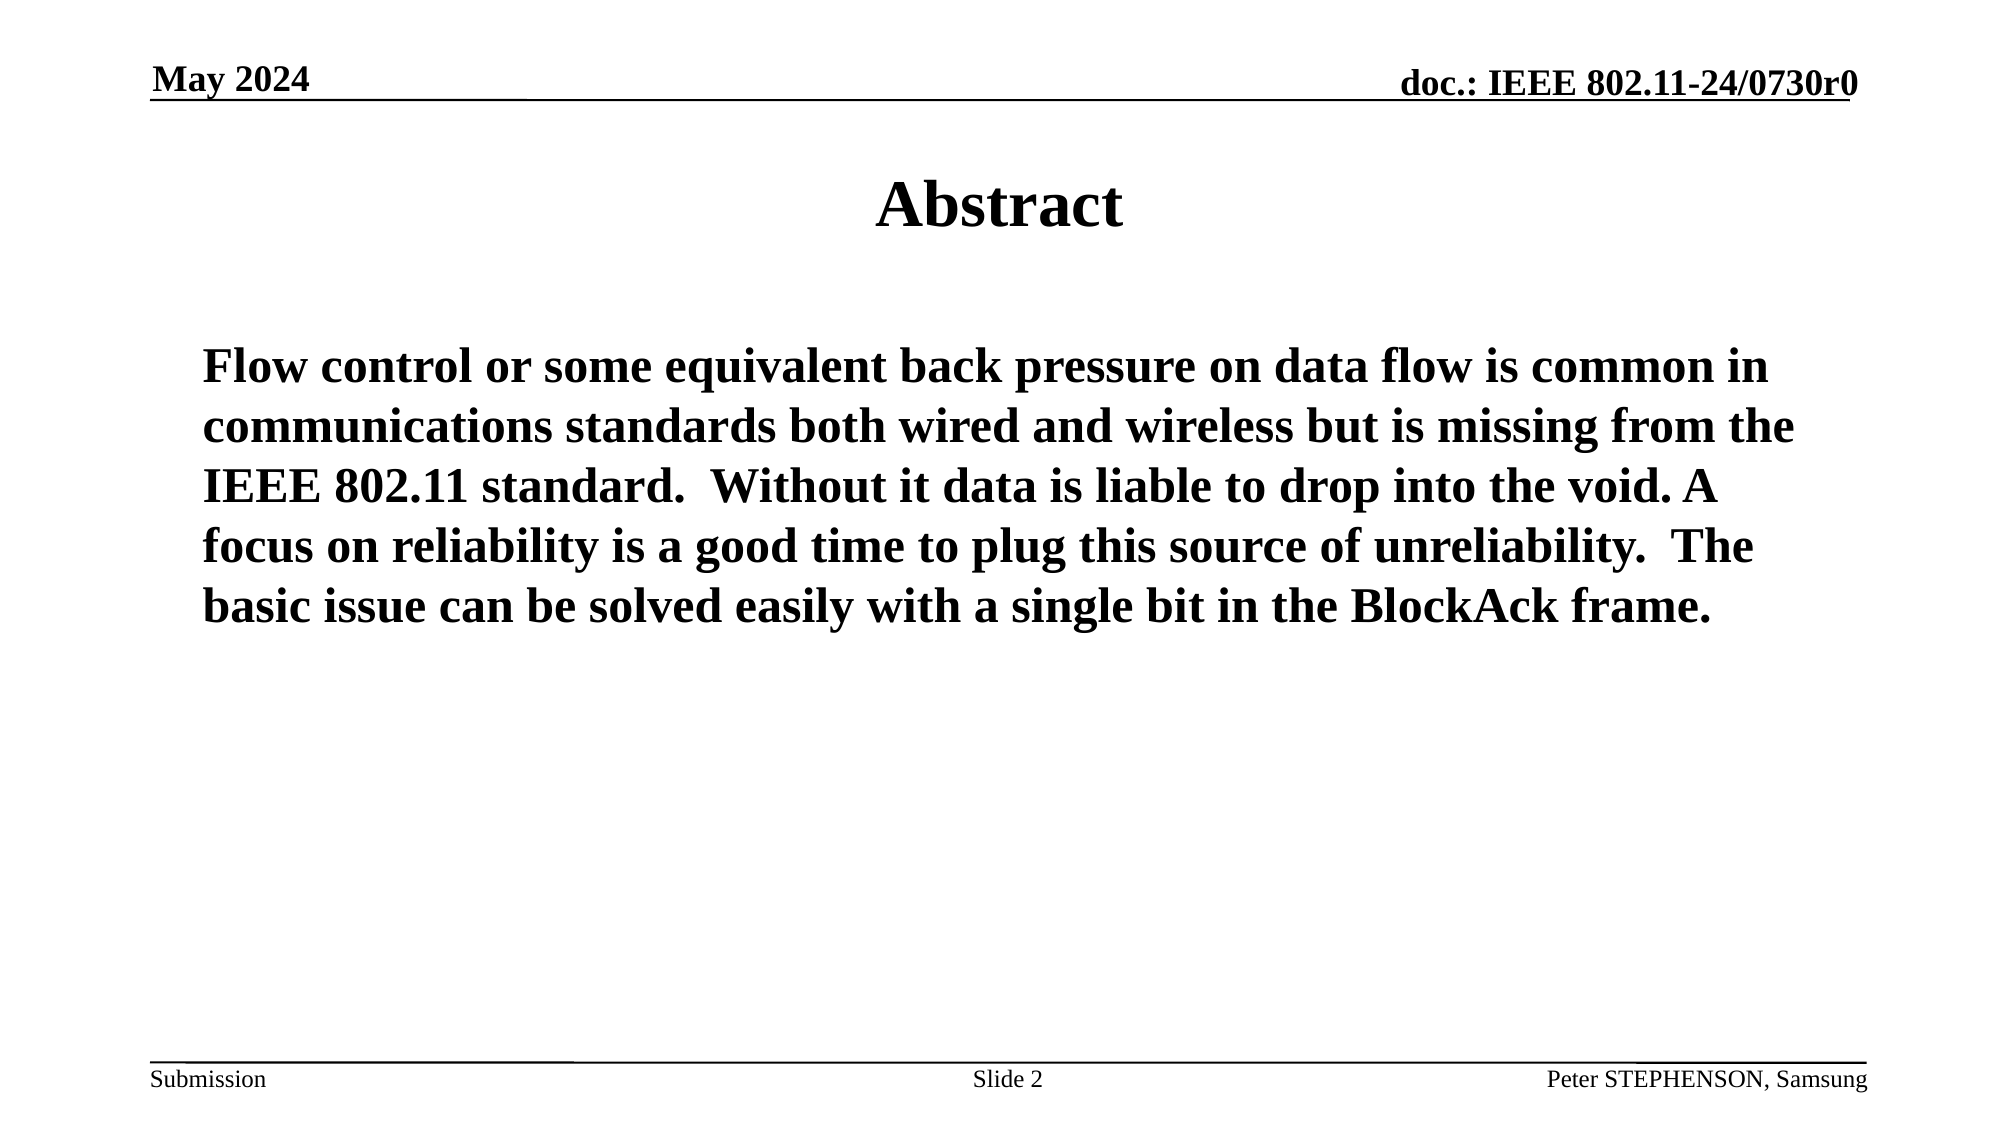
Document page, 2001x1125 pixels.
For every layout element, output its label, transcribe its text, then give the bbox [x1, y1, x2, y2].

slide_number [152, 54, 563, 100]
footer Peter STEPHENSON, Samsung [1171, 1061, 1869, 1092]
slide_number Slide 2 [950, 1061, 1067, 1122]
list Flow control or some equivalent back pressure on data flow is common in communications standards both wired and wireless but is missing from the IEEE 802.11 standard. Without it data is liable to drop into the void. A focus on reliability is a good time to plug this source of unreliability. The basic issue can be solved easily with a single bit in the BlockAck frame. [150, 324, 1850, 1000]
title Abstract [150, 112, 1850, 288]
